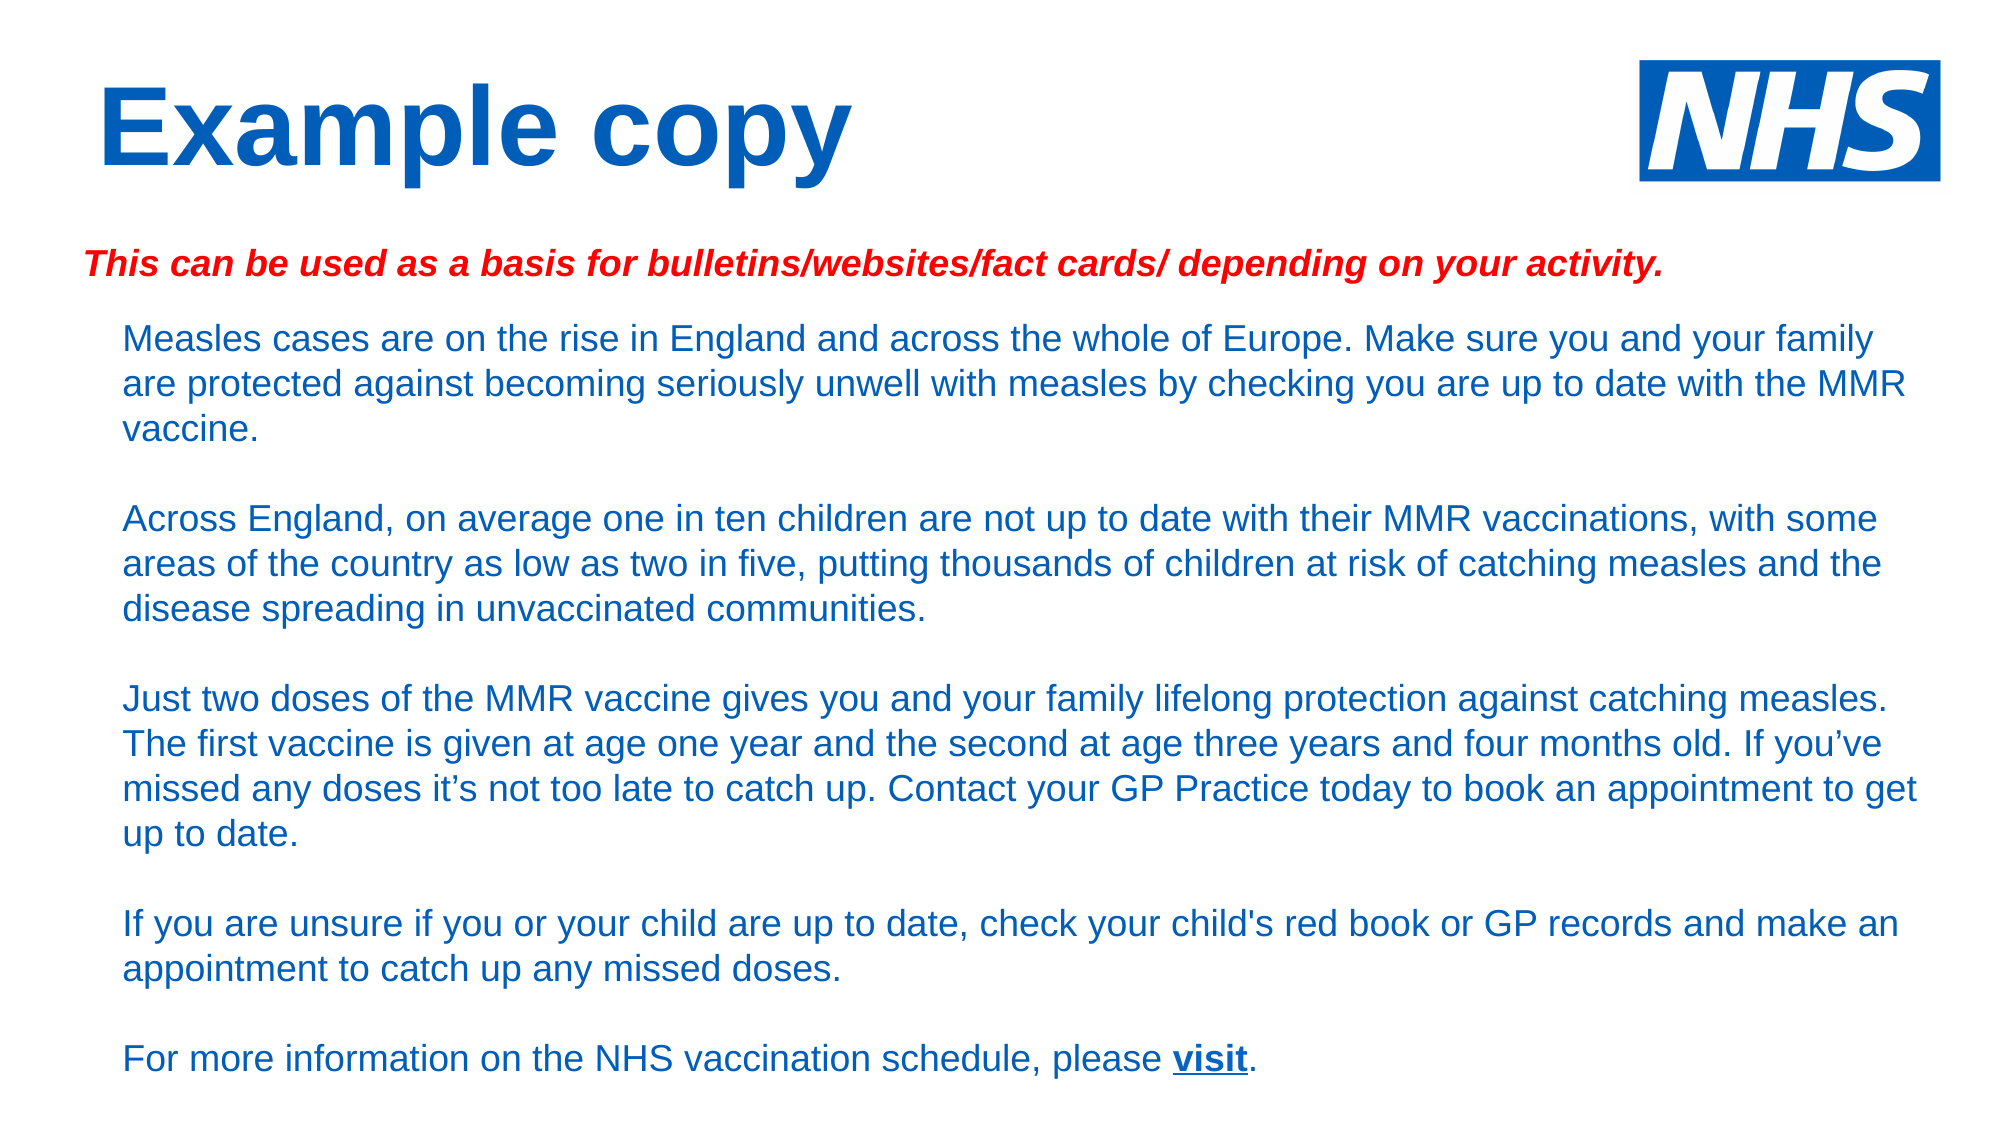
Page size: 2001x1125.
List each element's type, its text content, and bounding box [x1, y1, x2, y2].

picture [1630, 47, 1950, 195]
text_box Measles cases are on the rise in England and across the whole of Europe. Make sure you and your family are protected against becoming seriously unwell with measles by checking you are up to date with the MMR vaccine. Across England, on average one in ten children are not up to date with their MMR vaccinations, with some areas of the country as low as two in five, putting thousands of children at risk of catching measles and the disease spreading in unvaccinated communities. Just two doses of the MMR vaccine gives you and your family lifelong protection against catching measles. The first vaccine is given at age one year and the second at age three years and four months old. If you’ve missed any doses it’s not too late to catch up. Contact your GP Practice today to book an appointment to get up to date. If you are unsure if you or your child are up to date, check your child's red book or GP records and make an appointment to catch up any missed doses. For more information on the NHS vaccination schedule, please visit. [107, 306, 1948, 1086]
text_box This can be used as a basis for bulletins/websites/fact cards/ depending on your activity. [67, 209, 1955, 292]
text_box Example copy [82, 49, 1631, 196]
